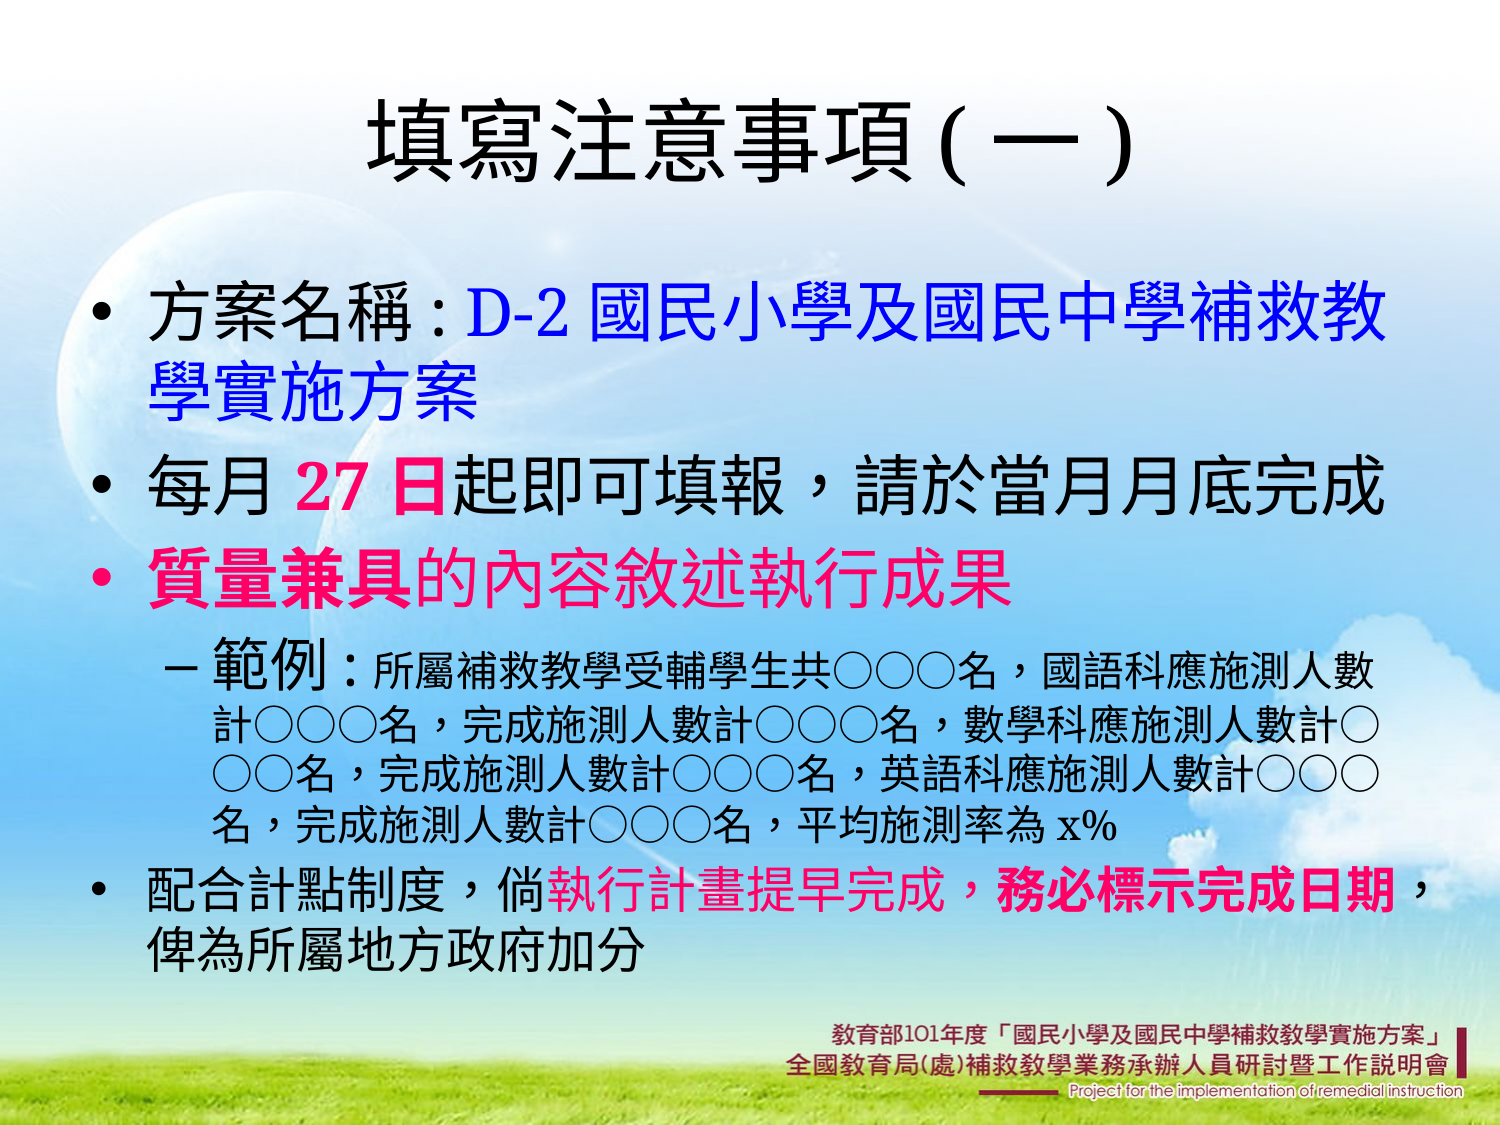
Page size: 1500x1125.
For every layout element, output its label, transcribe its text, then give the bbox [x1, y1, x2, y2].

list 方案名稱: D-2國民小學及國民中學補救教學實施方案 每月27日起即可填報，請於當月月底完成 質量兼具的內容敘述執行成果 範例:所屬補救教學受輔學生共○○○名，國語科應施測人數計○○○名，完成施測人數計○○○名，數學科應施測人數計○○○名，完成施測人數計○○○名，英語科應施測人數計○○○名，完成施測人數計○○○名，平均施測率為x% 配合計點制度，倘執行計畫提早完成，務必標示完成日期，俾為所屬地方政府加分 [74, 262, 1426, 1006]
title 填寫注意事項(一) [74, 44, 1426, 233]
picture [0, 0, 1500, 1125]
